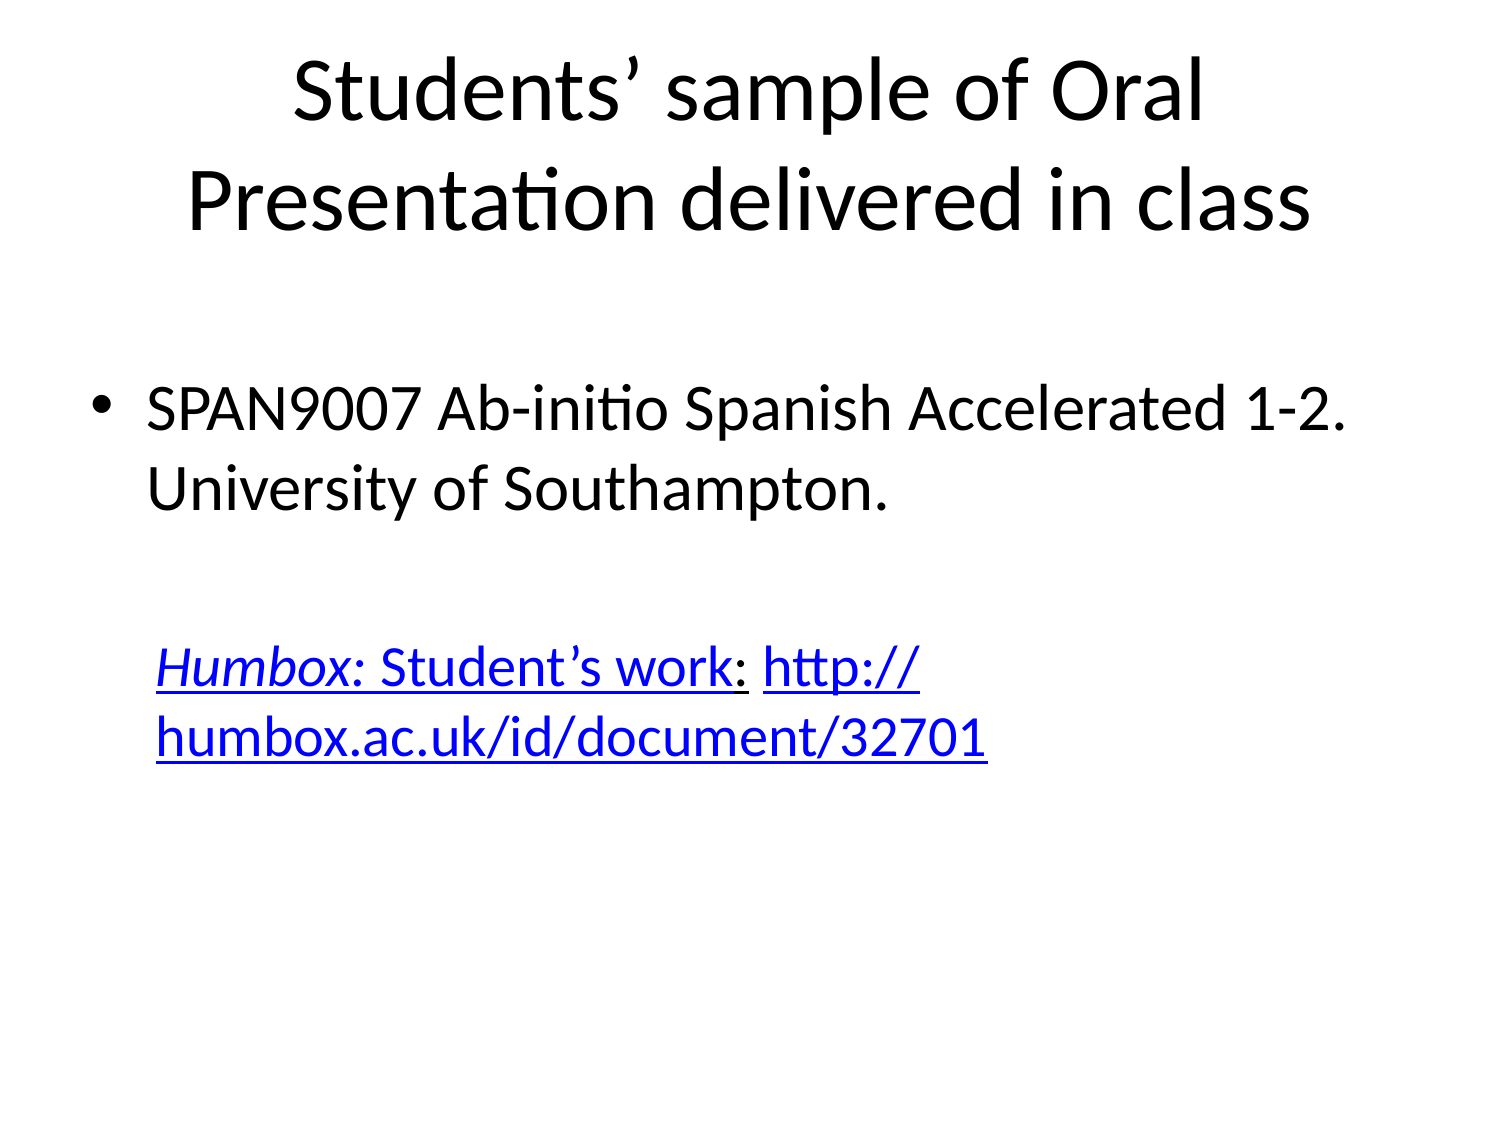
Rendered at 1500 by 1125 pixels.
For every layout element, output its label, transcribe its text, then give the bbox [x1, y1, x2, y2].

title Students’ sample of Oral Presentation delivered in class [74, 44, 1426, 233]
list SPAN9007 Ab-initio Spanish Accelerated 1-2. University of Southampton. Humbox: Student’s work: http://humbox.ac.uk/id/document/32701 [74, 262, 1426, 1006]
